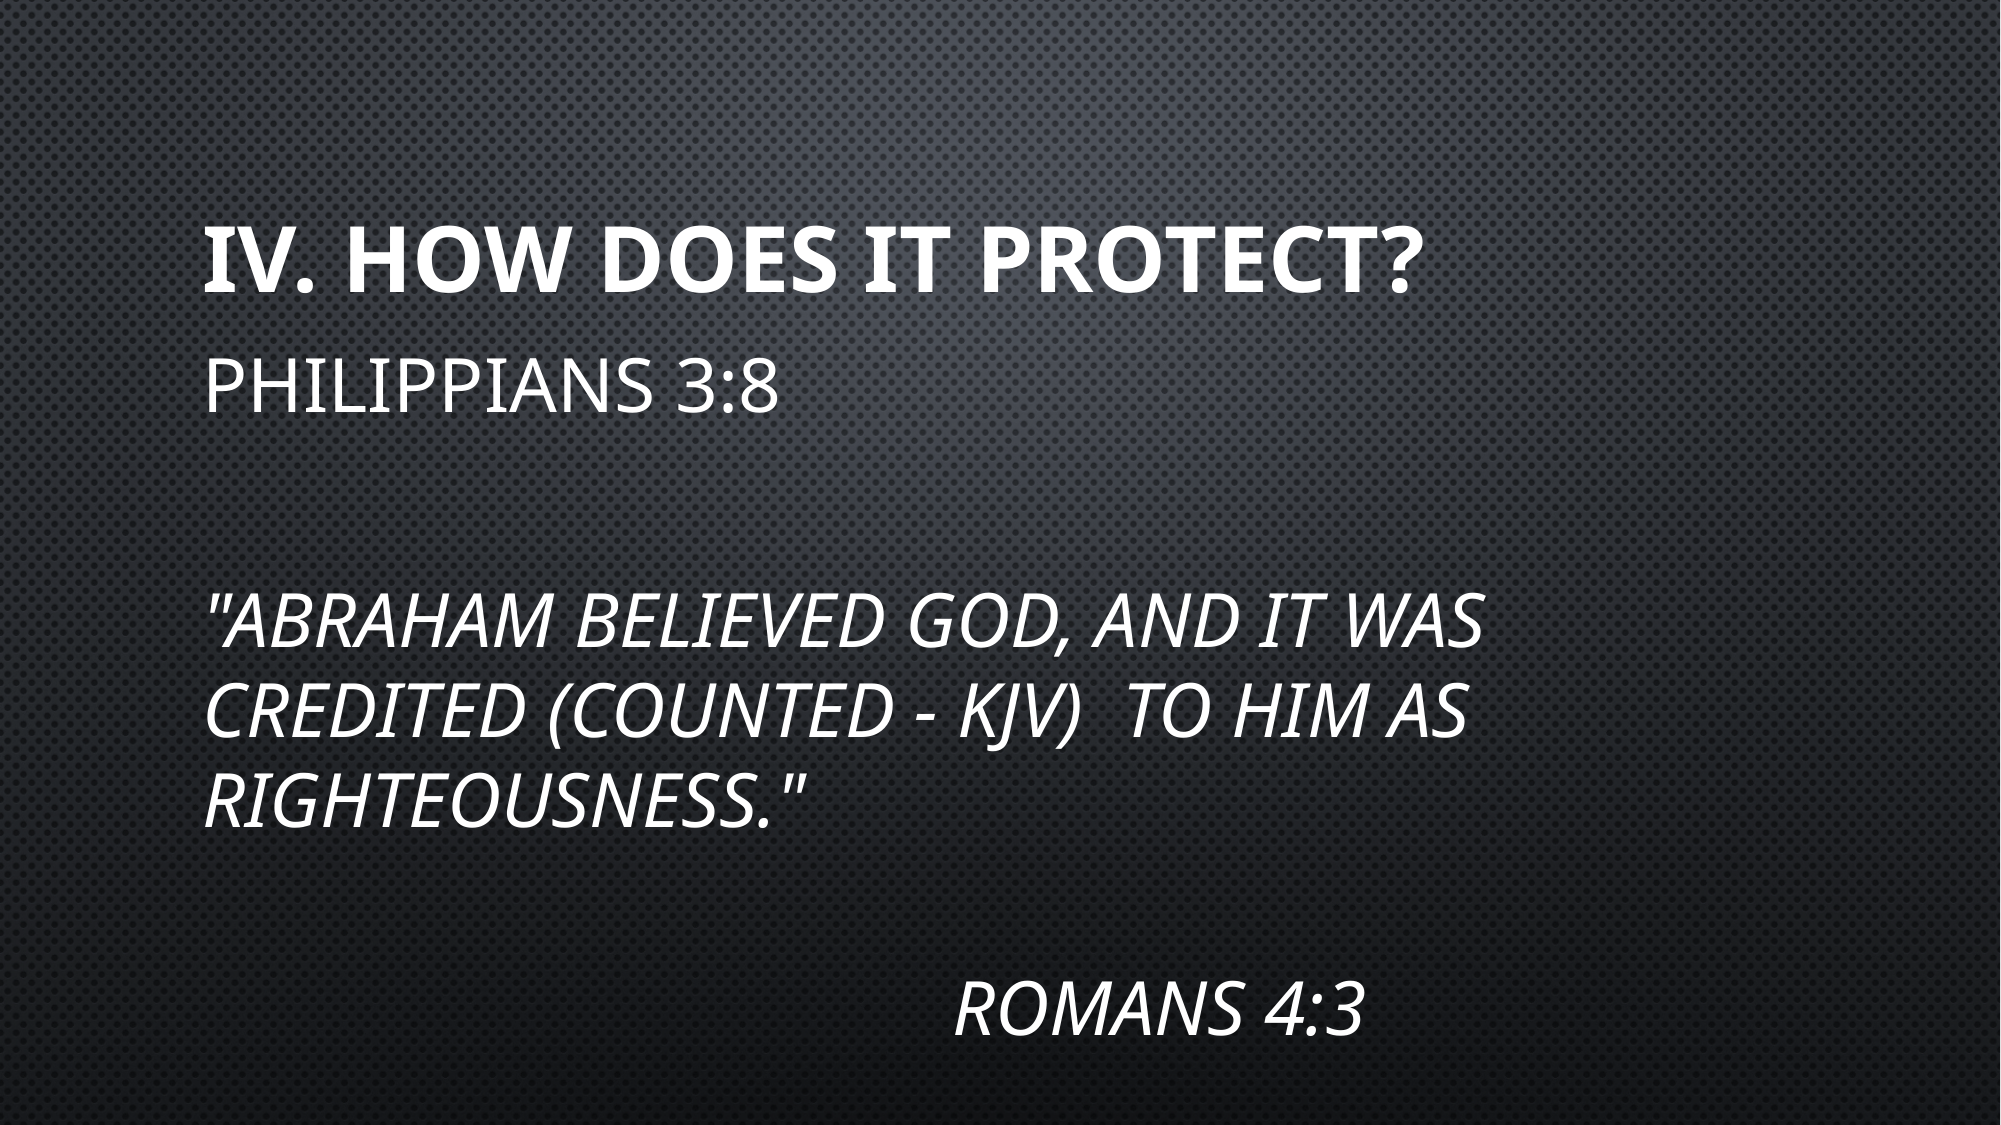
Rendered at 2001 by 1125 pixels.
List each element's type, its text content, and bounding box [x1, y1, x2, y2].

title IV. HOW DOES IT PROTECT? [187, 99, 1813, 413]
list Philippians 3:8 "Abraham believed God, and it was credited (counted - KJV) to him as righteousness." Romans 4:3 [187, 437, 1813, 950]
